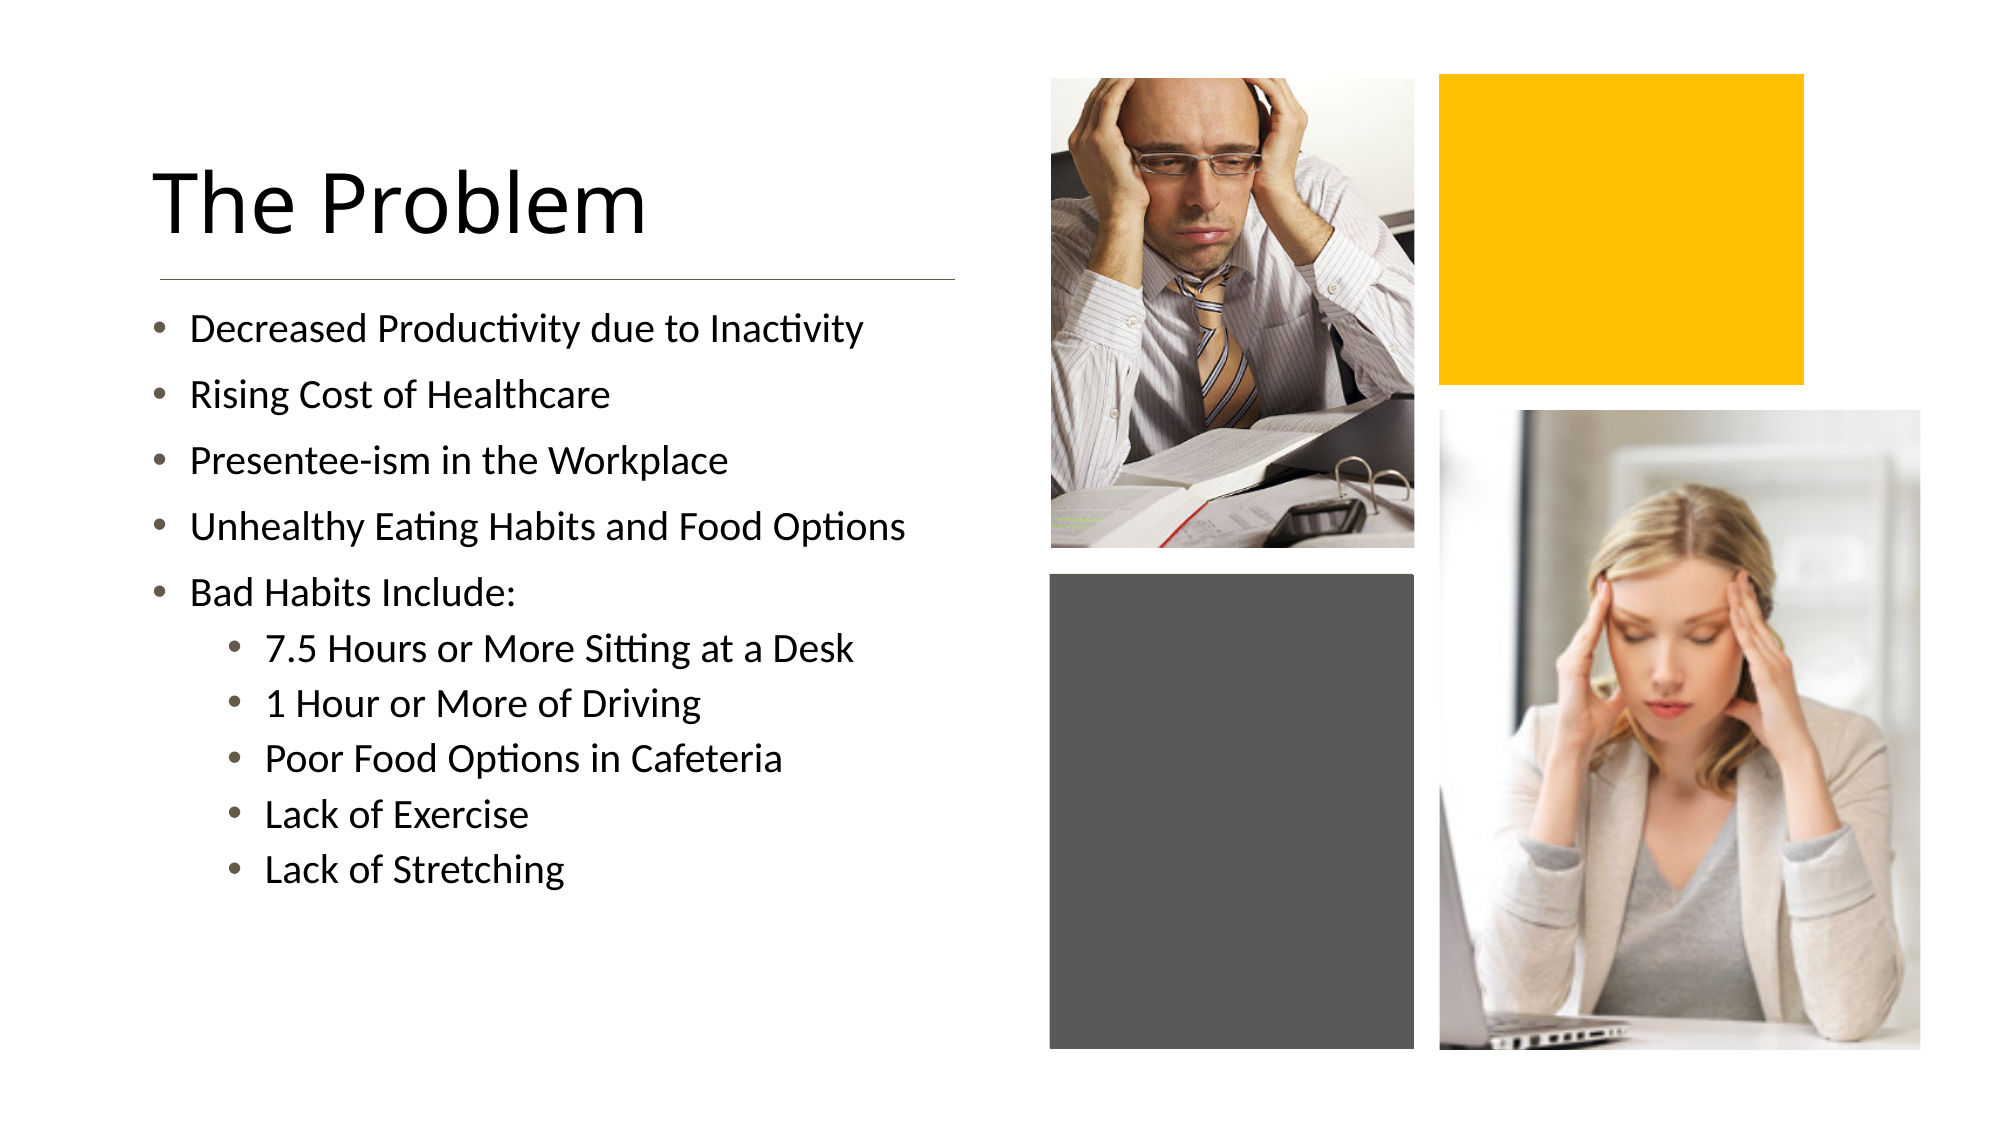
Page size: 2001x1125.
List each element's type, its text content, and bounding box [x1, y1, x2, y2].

picture [1439, 410, 1921, 1050]
picture [1051, 78, 1415, 548]
title The Problem [137, 59, 955, 259]
text_box [1439, 74, 1804, 385]
text_box [1050, 575, 1414, 1049]
list Decreased Productivity due to Inactivity Rising Cost of Healthcare Presentee-ism in the Workplace Unhealthy Eating Habits and Food Options Bad Habits Include: 7.5 Hours or More Sitting at a Desk 1 Hour or More of Driving Poor Food Options in Cafeteria Lack of Exercise Lack of Stretching [137, 299, 955, 1014]
